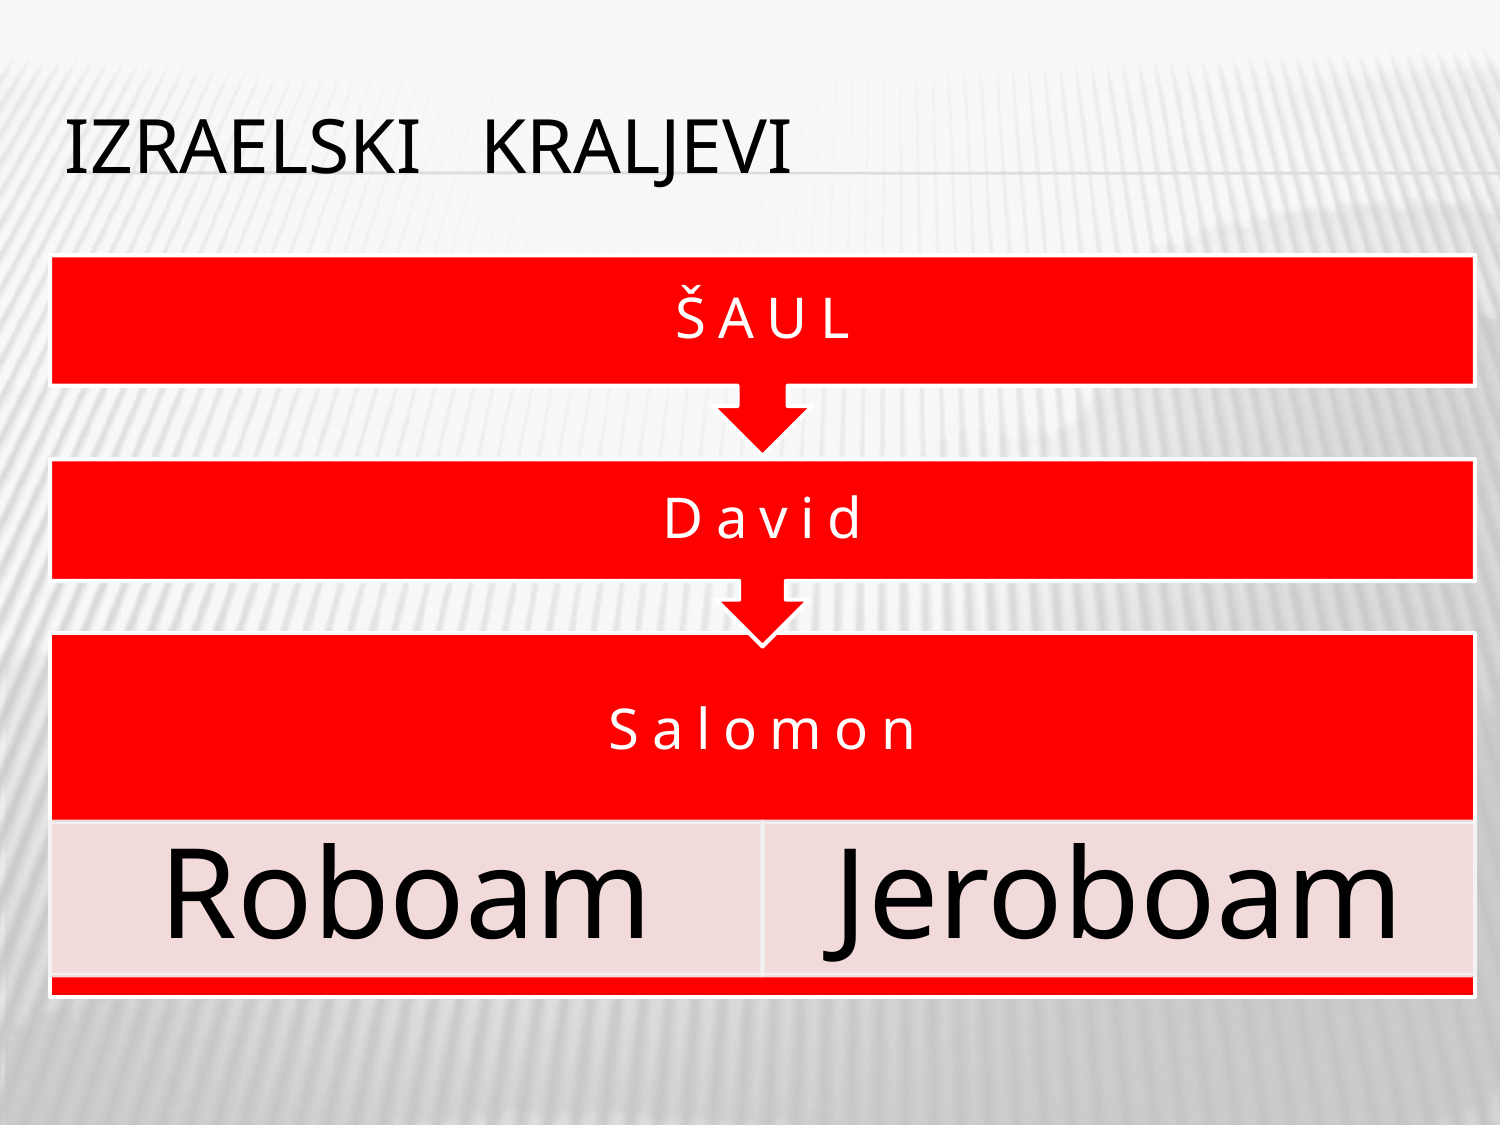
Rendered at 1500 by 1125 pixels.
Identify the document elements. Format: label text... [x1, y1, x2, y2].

title IZRAELSKI KRALJEVI [50, 75, 1475, 213]
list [49, 254, 1476, 998]
